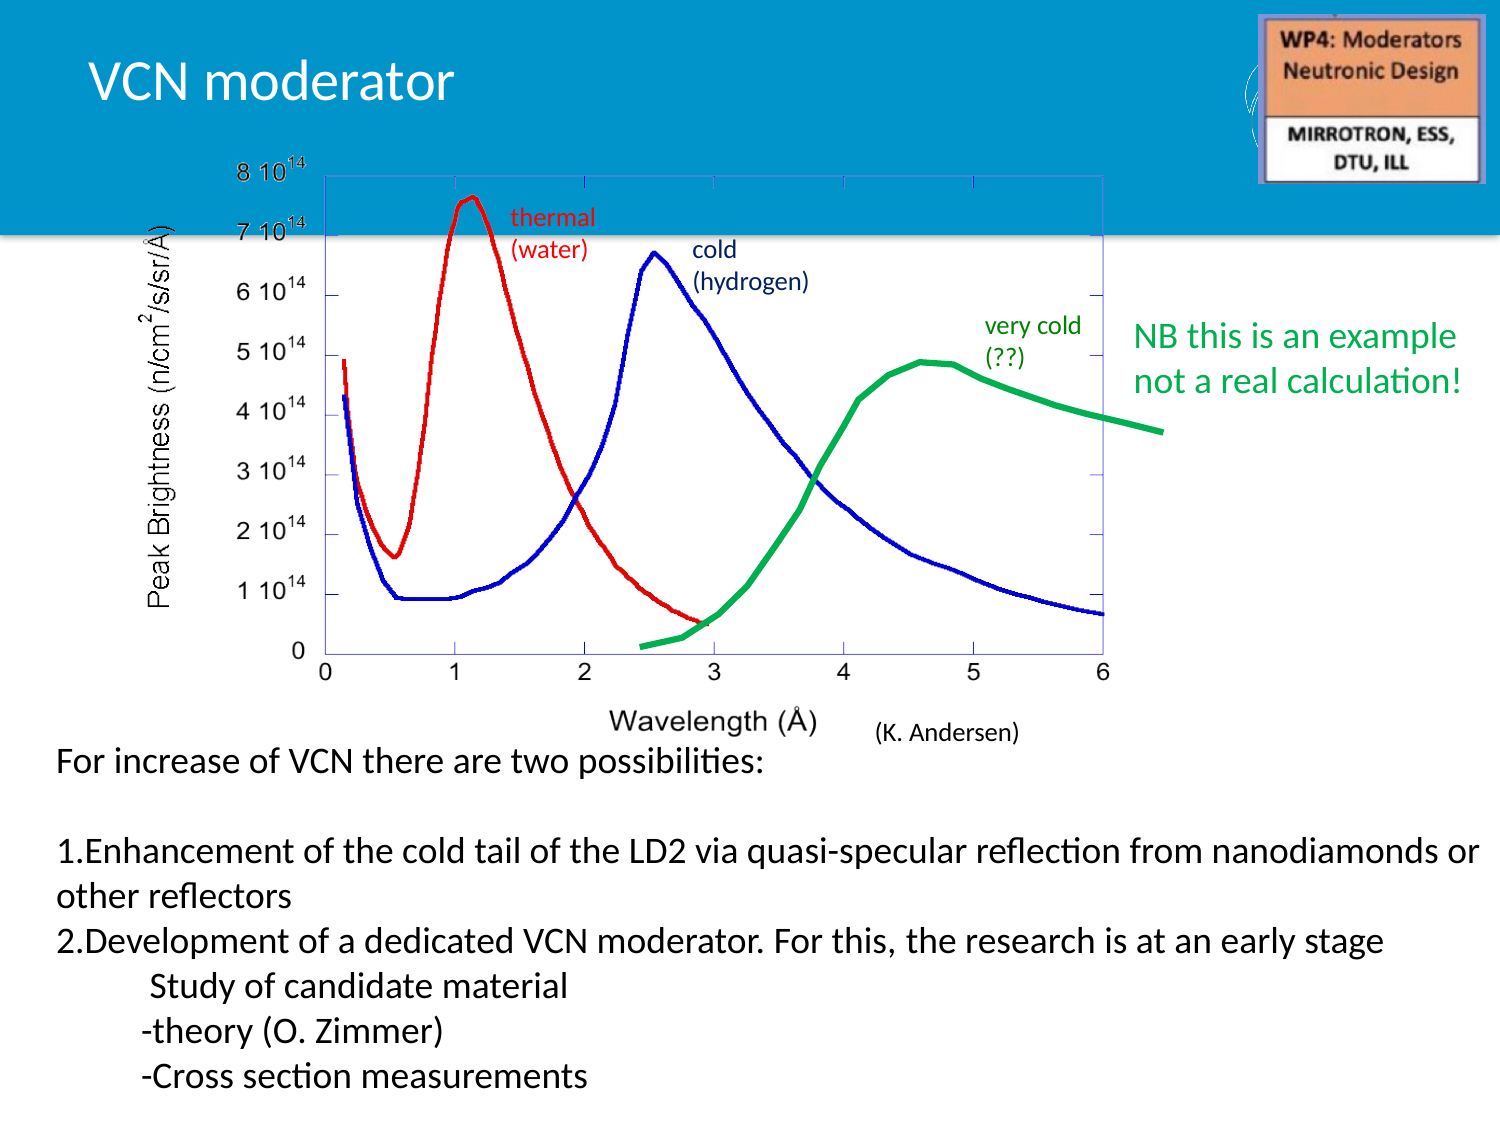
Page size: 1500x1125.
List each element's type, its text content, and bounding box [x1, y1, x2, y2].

text_box For increase of VCN there are two possibilities: Enhancement of the cold tail of the LD2 via quasi-specular reflection from nanodiamonds or other reflectors Development of a dedicated VCN moderator. For this, the research is at an early stage Study of candidate material -theory (O. Zimmer) -Cross section measurements [41, 728, 1500, 1125]
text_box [113, 136, 1164, 752]
text_box VCN moderator [75, 0, 1247, 172]
picture [1258, 15, 1485, 183]
text_box NB this is an example not a real calculation! [1168, 303, 1500, 409]
